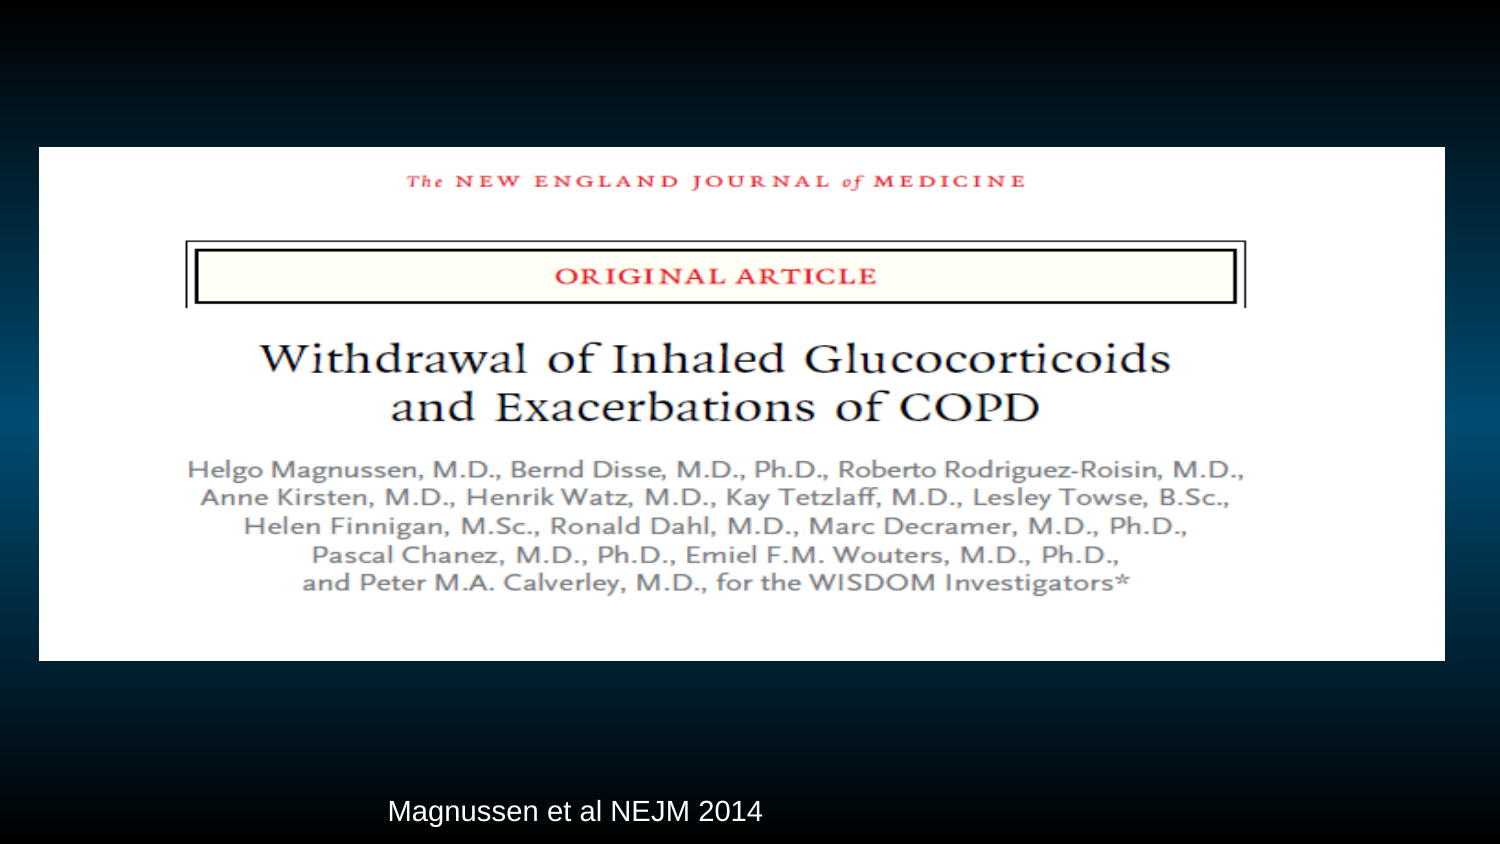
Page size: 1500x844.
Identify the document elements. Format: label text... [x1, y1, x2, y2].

picture [39, 146, 1445, 662]
text_box Magnussen et al NEJM 2014 [372, 785, 779, 835]
